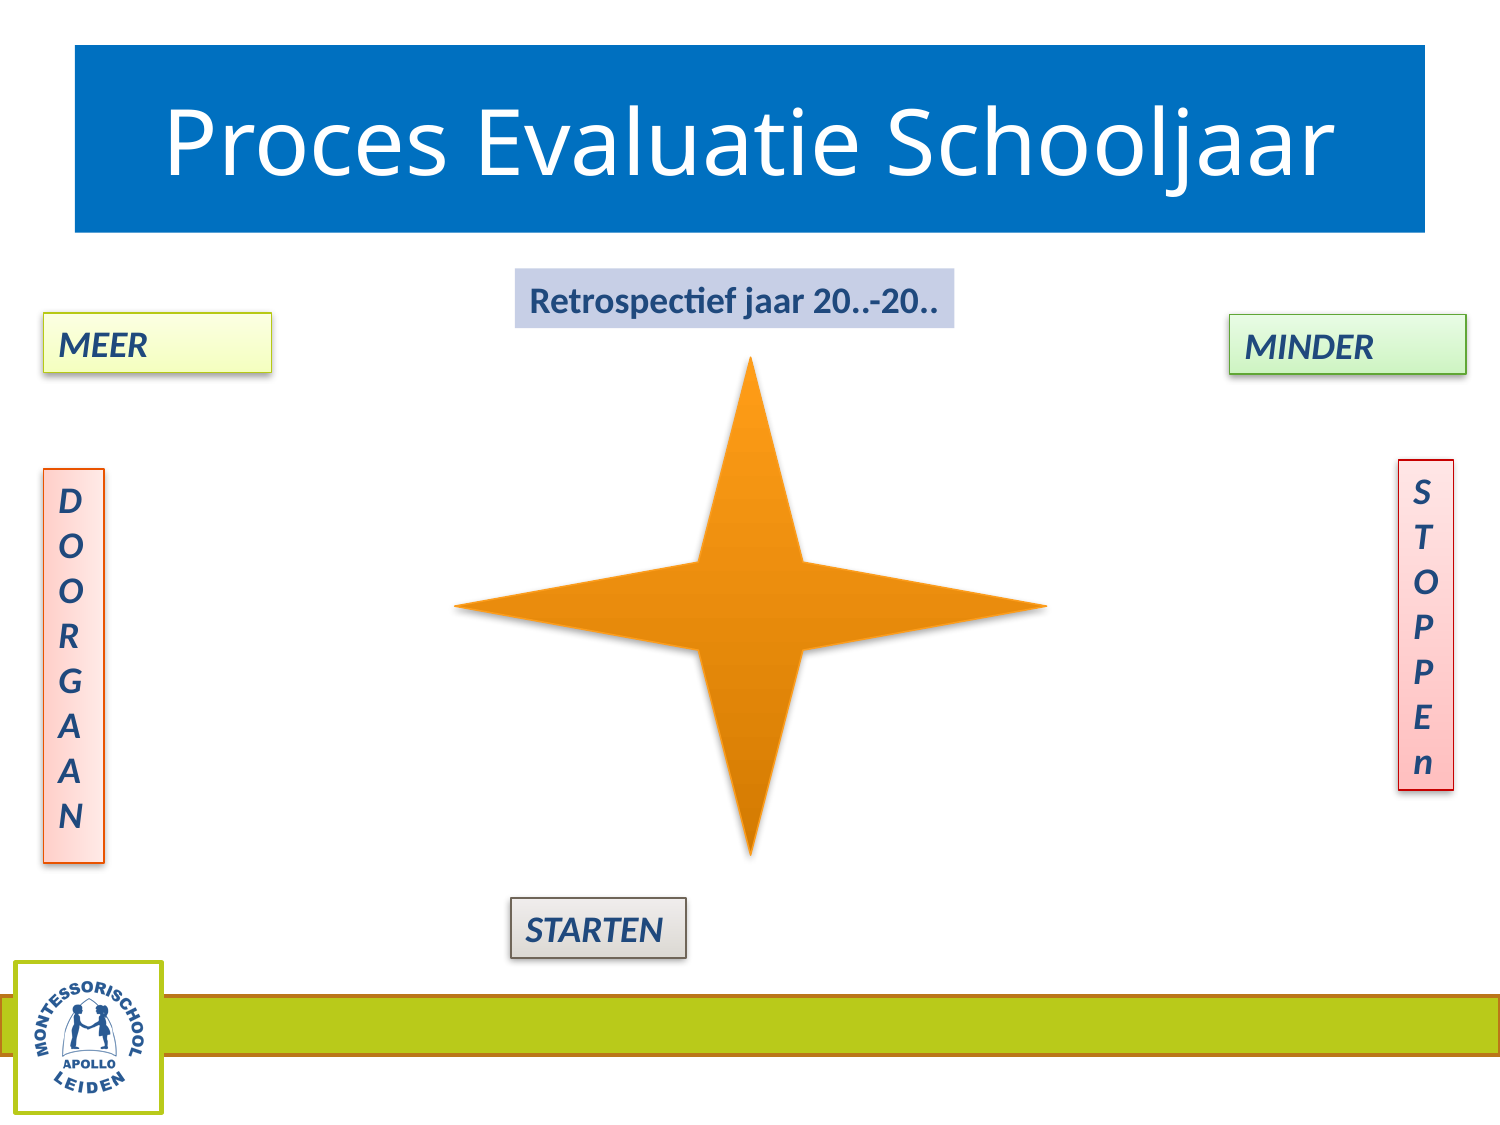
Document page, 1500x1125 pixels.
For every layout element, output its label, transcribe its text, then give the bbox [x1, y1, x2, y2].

text_box MINDER [1229, 314, 1467, 375]
text_box STARTEN [510, 897, 687, 959]
text_box Retrospectief jaar 20..-20.. [514, 268, 955, 329]
text_box [453, 356, 1048, 856]
text_box Proces Evaluatie Schooljaar [74, 45, 1425, 233]
text_box MEER [43, 312, 272, 373]
picture [17, 963, 160, 1111]
text_box [0, 994, 12, 1057]
text_box D O O R G A A N [43, 468, 105, 864]
text_box S T O P P E n [1398, 459, 1454, 791]
text_box [164, 994, 1500, 1057]
